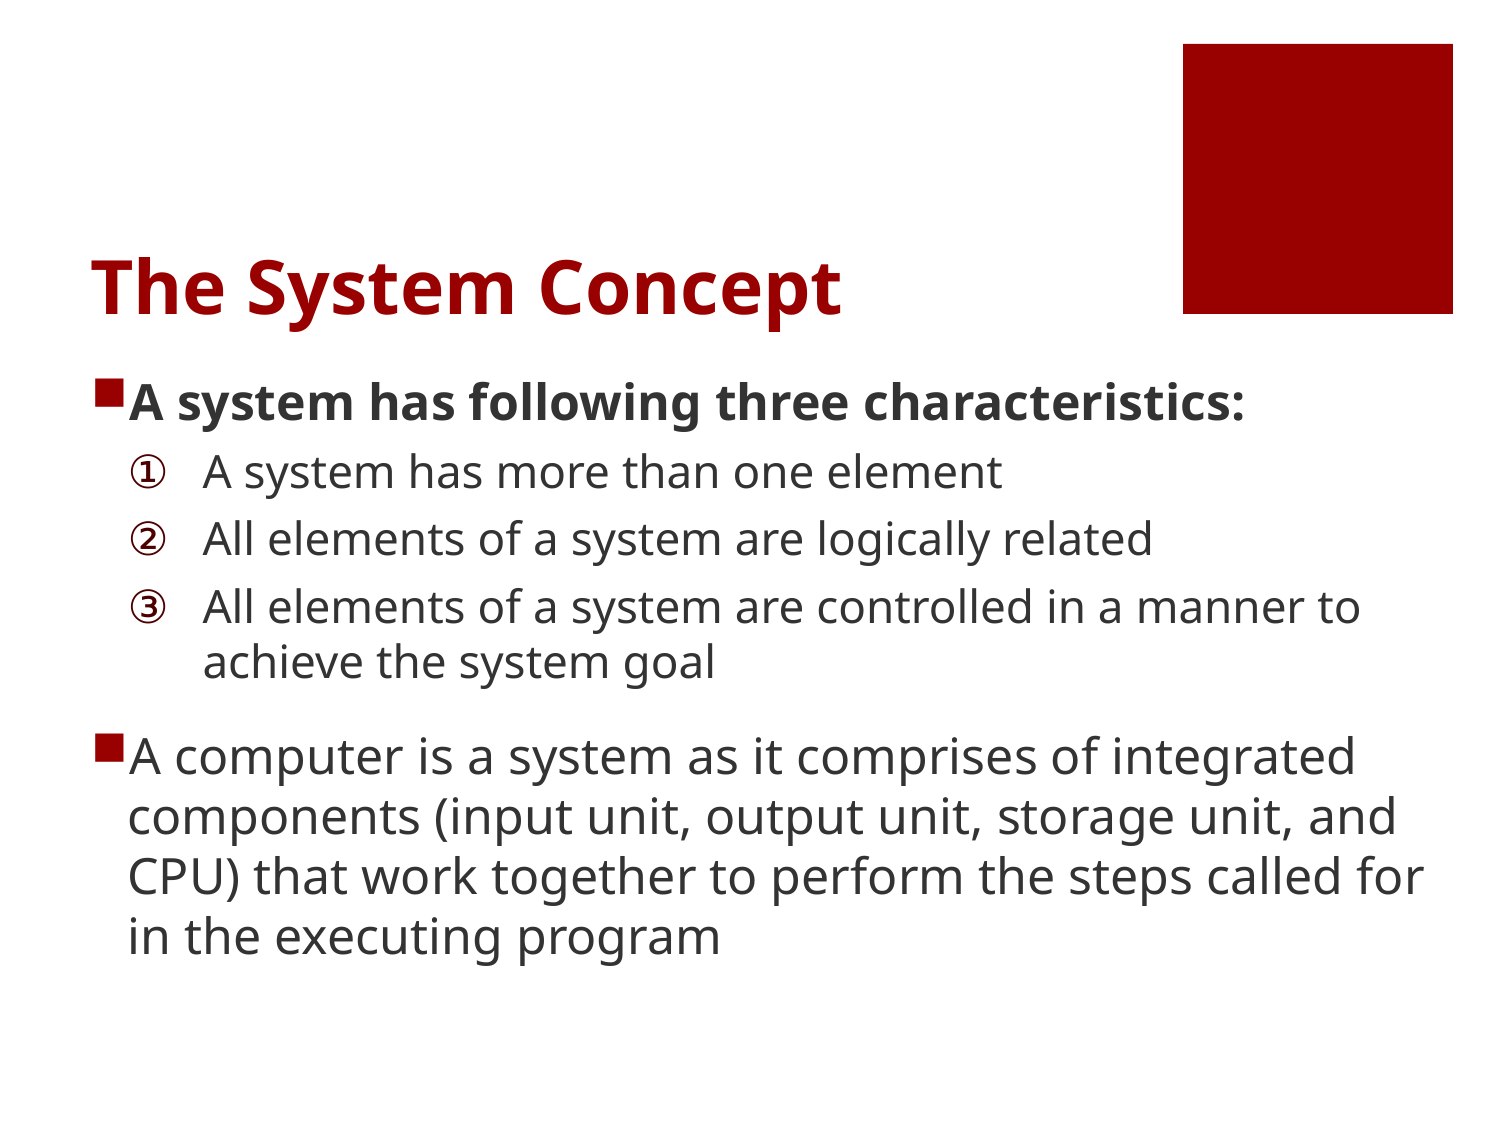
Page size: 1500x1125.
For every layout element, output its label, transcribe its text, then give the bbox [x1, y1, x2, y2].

title The System Concept [75, 149, 1143, 338]
list A system has following three characteristics: A system has more than one element All elements of a system are logically related All elements of a system are controlled in a manner to achieve the system goal A computer is a system as it comprises of integrated components (input unit, output unit, storage unit, and CPU) that work together to perform the steps called for in the executing program [75, 362, 1471, 1005]
